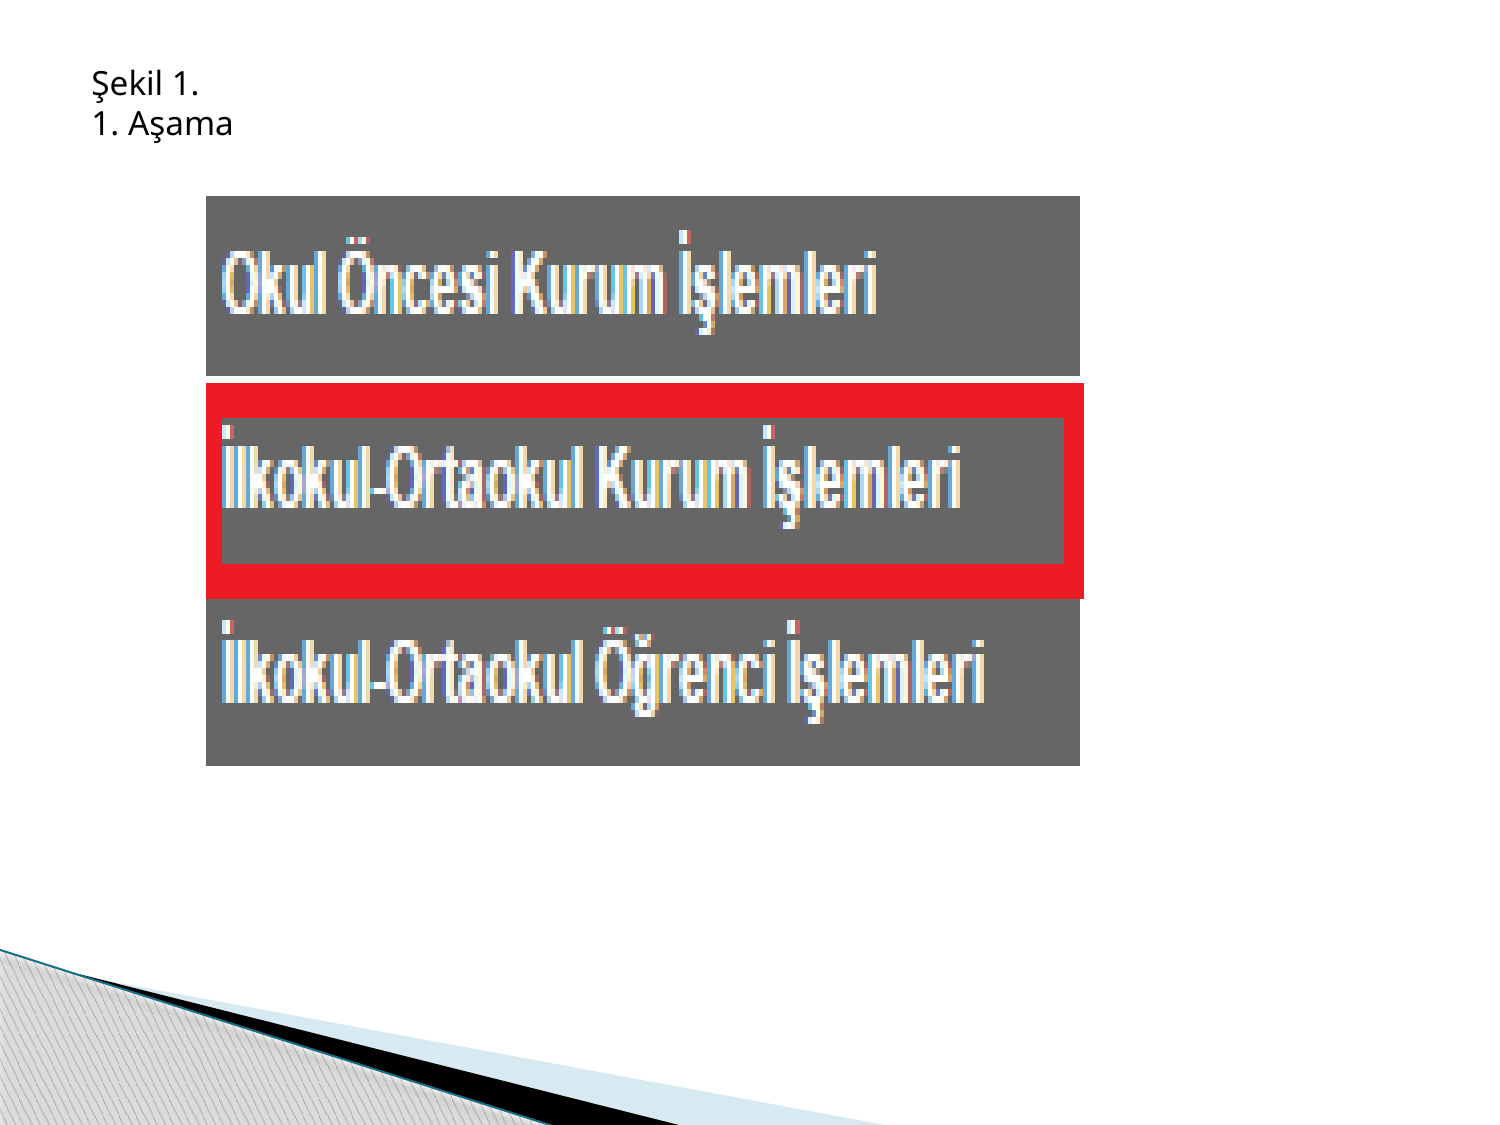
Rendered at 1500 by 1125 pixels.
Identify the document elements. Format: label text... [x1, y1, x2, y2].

picture [206, 196, 1093, 788]
text_box Şekil 1. 1. Aşama [76, 54, 1125, 150]
